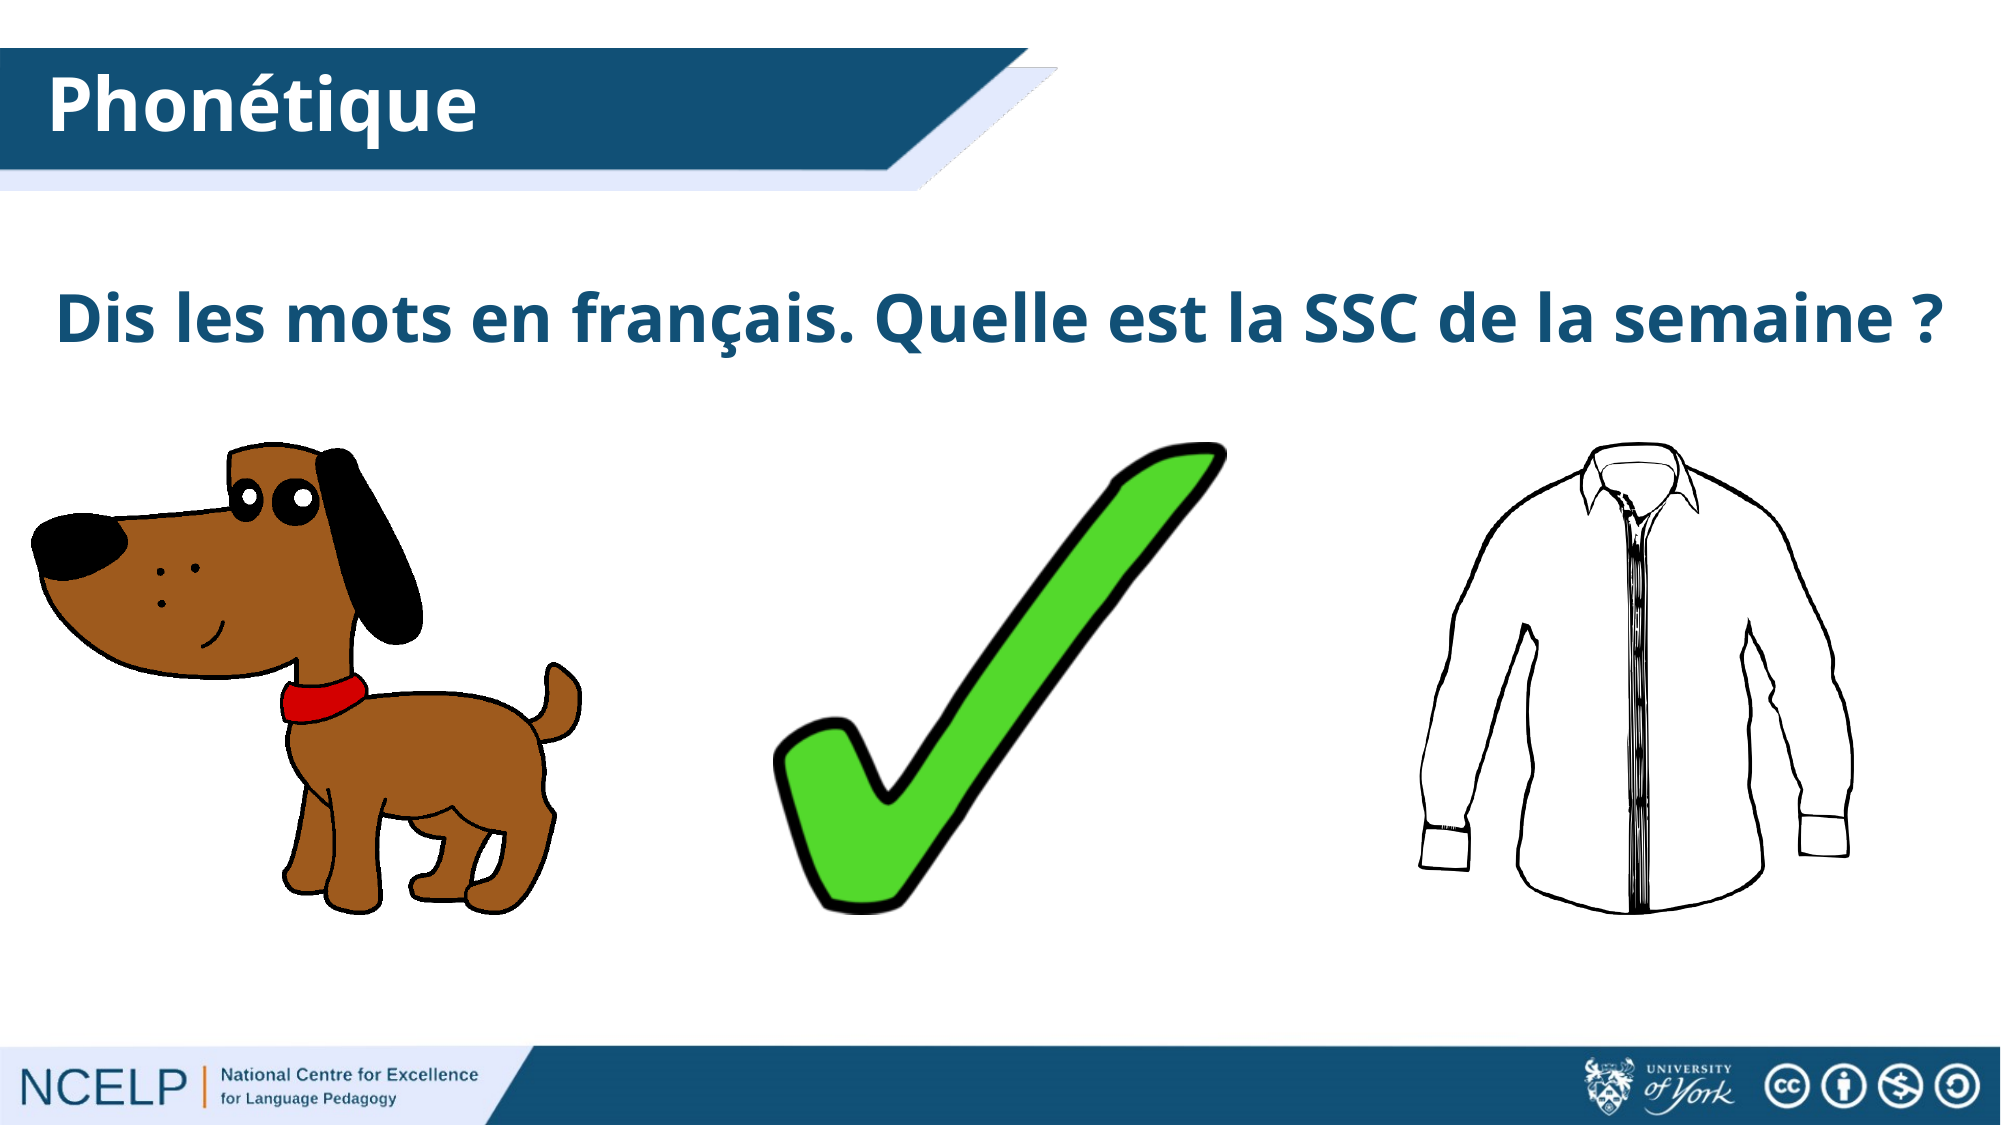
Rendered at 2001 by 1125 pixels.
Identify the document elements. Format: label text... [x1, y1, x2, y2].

picture [0, 0, 2001, 1125]
text_box Dis les mots en français. Quelle est la SSC de la semaine ? [39, 268, 1961, 364]
